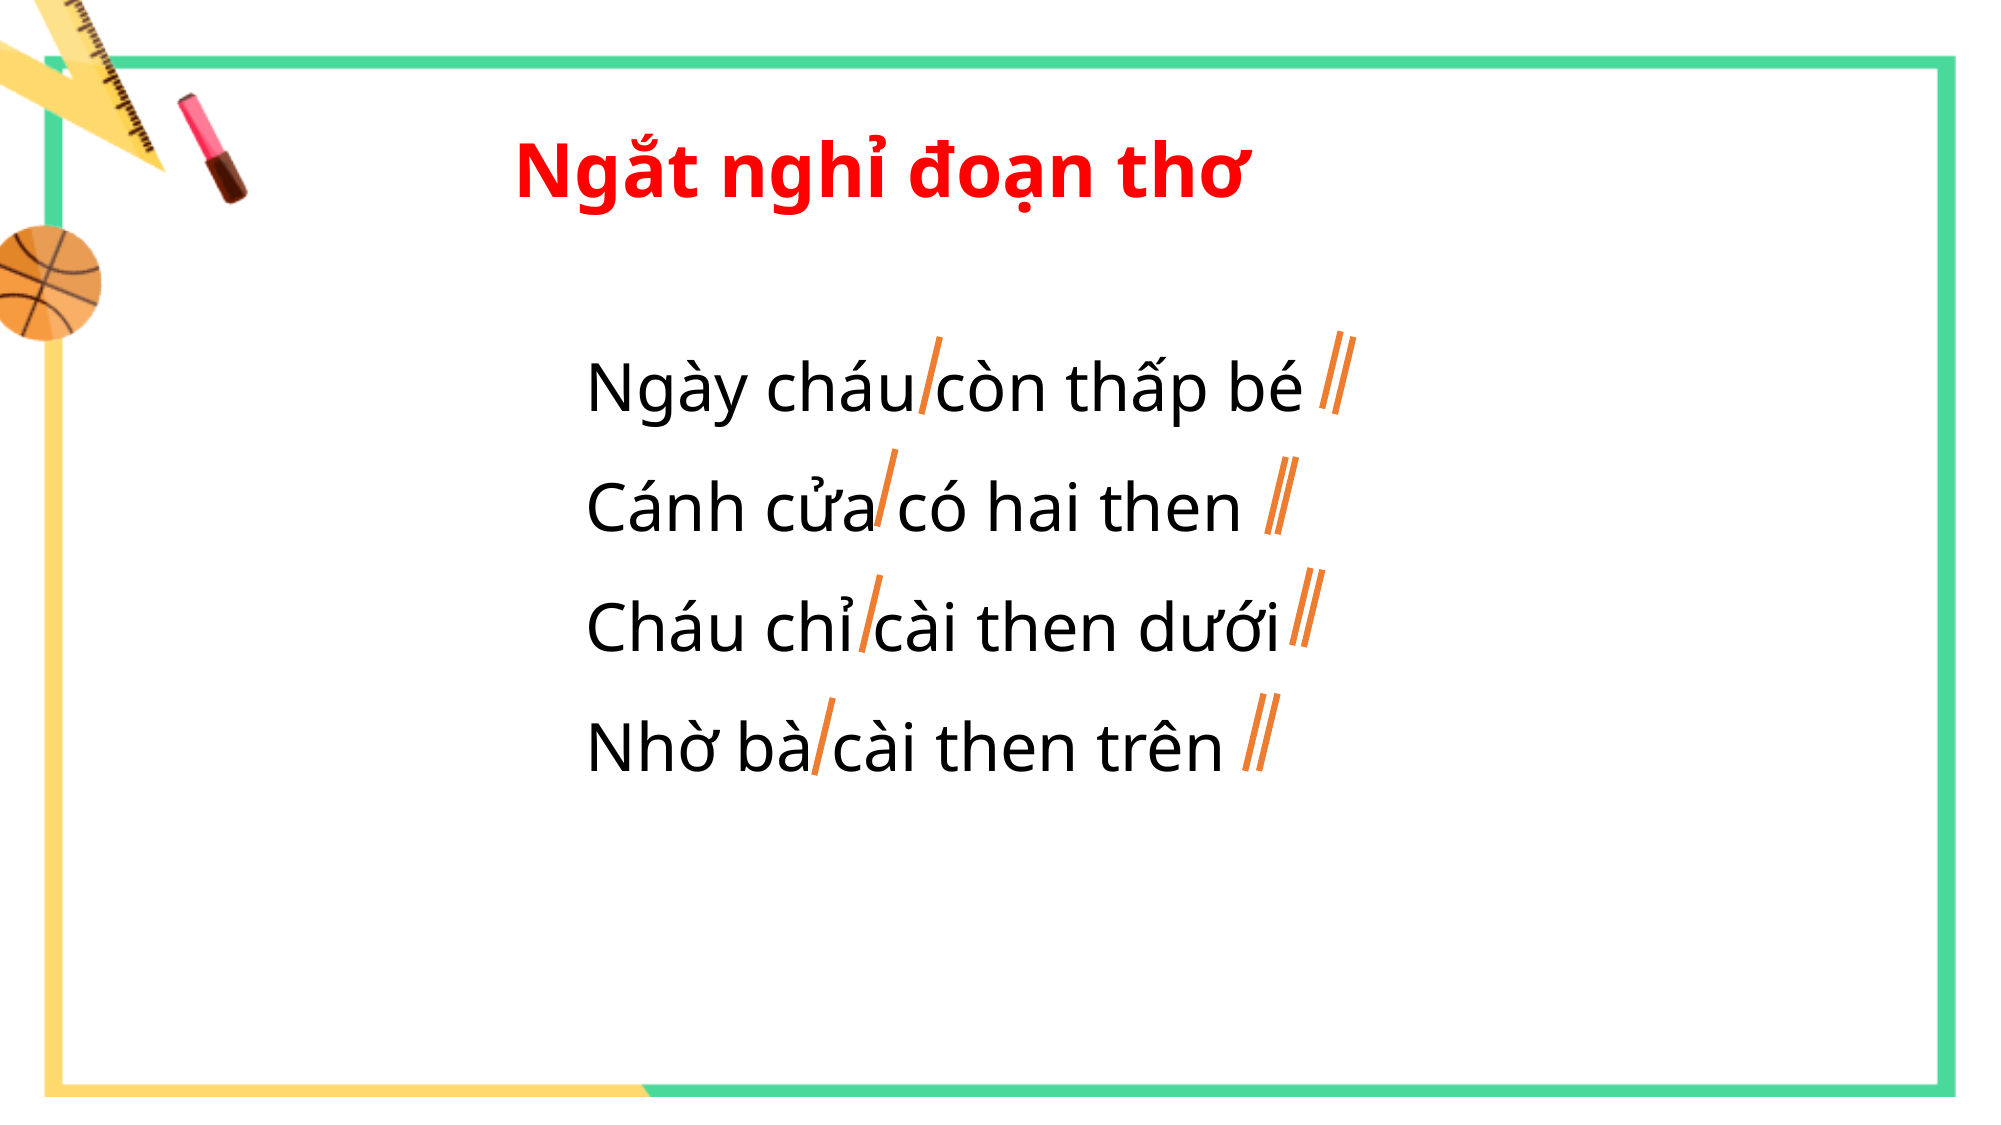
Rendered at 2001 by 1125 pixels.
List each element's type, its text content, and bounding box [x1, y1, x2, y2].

picture [0, 0, 1954, 1097]
text_box Ngày cháu còn thấp bé Cánh cửa có hai then Cháu chỉ cài then dưới Nhờ bà cài then trên [563, 297, 1662, 792]
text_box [1259, 693, 1278, 771]
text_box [1245, 693, 1259, 771]
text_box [876, 449, 896, 527]
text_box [1292, 567, 1311, 646]
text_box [1303, 569, 1323, 647]
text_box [921, 336, 940, 415]
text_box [1267, 456, 1277, 535]
text_box Ngắt nghỉ đoạn thơ [441, 70, 1322, 220]
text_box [861, 574, 881, 653]
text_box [1322, 331, 1341, 409]
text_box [1334, 336, 1354, 415]
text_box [814, 697, 833, 776]
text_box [1277, 456, 1296, 535]
